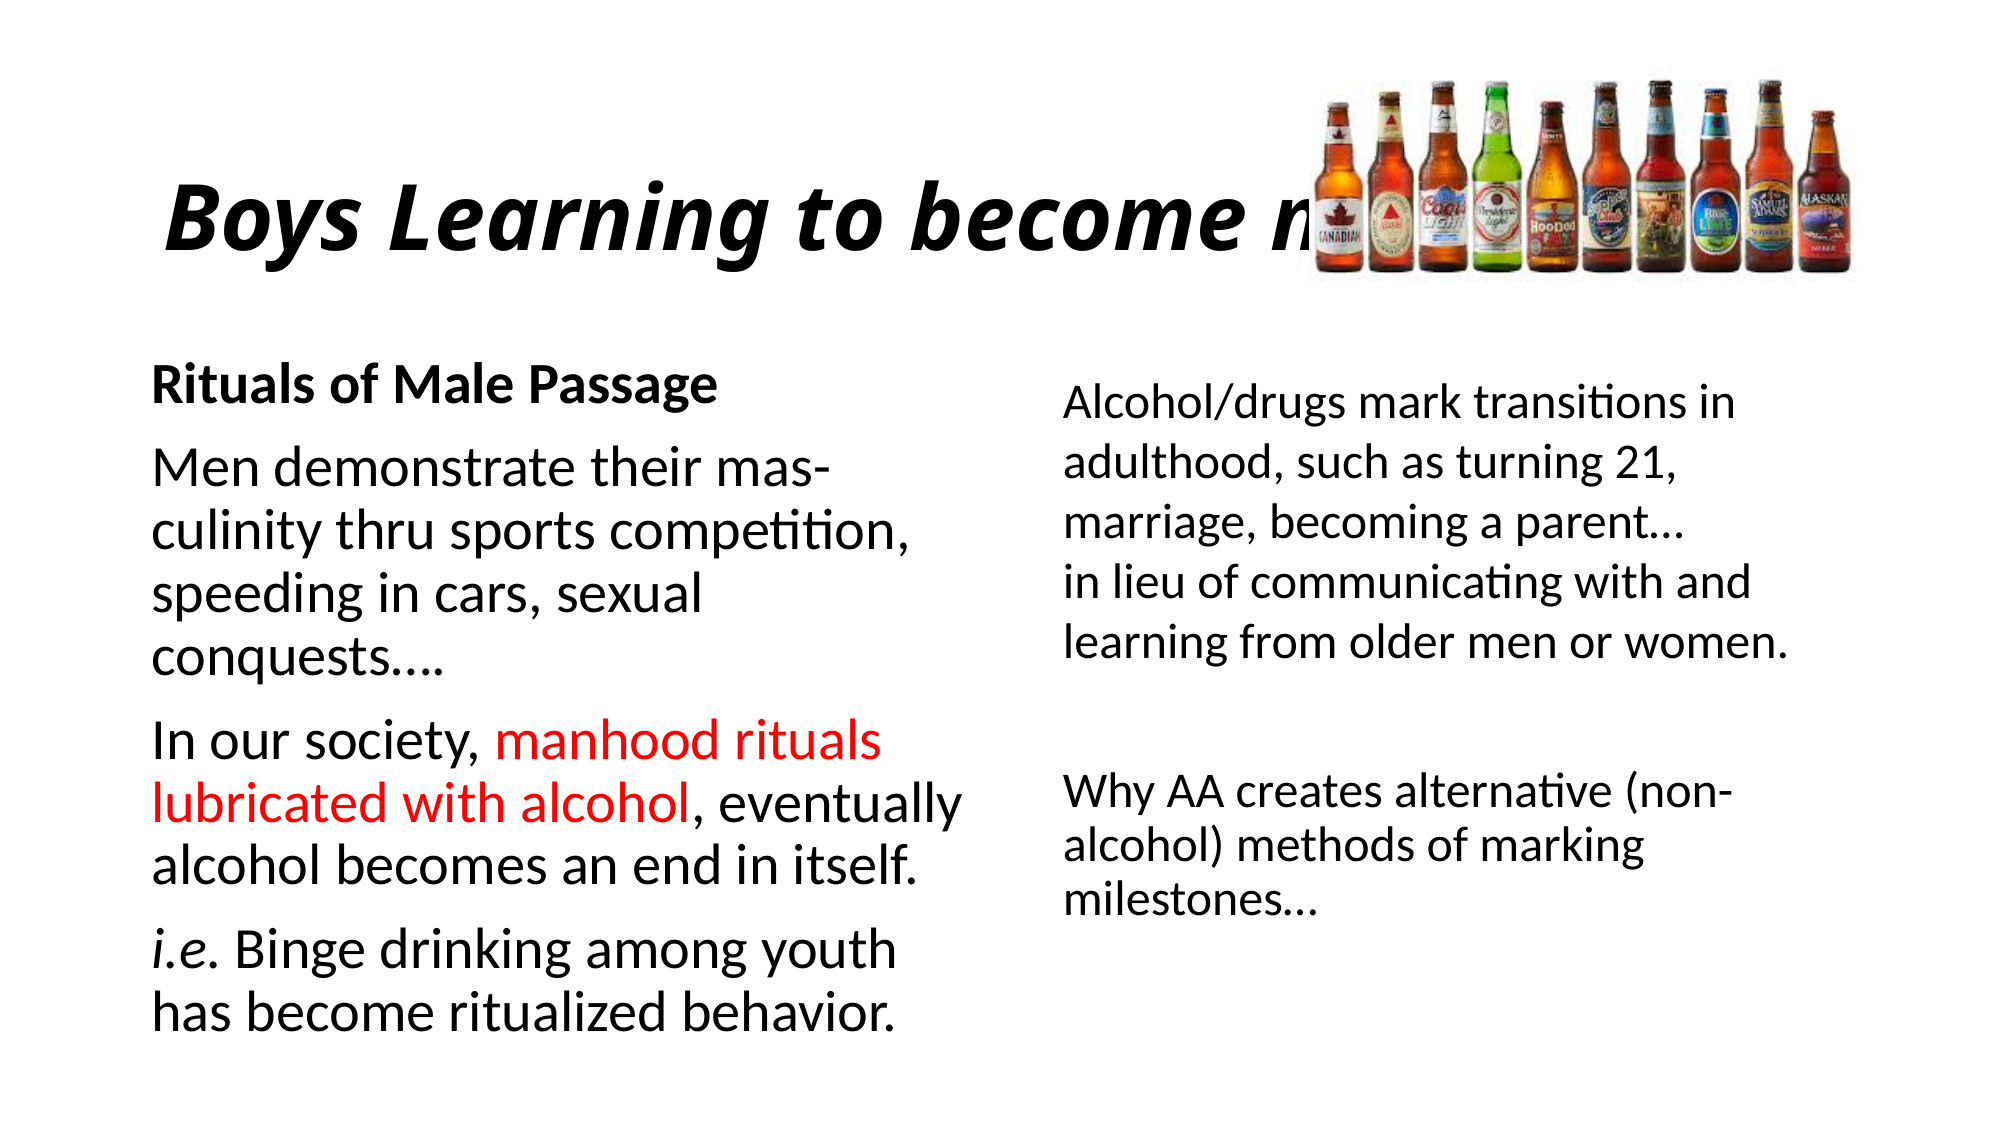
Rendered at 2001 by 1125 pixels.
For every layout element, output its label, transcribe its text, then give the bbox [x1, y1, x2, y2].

title Boys Learning to become men…. [77, 21, 2000, 421]
list Alcohol/drugs mark transitions in adulthood, such as turning 21, marriage, becoming a parent… in lieu of communicating with and learning from older men or women. Why AA creates alternative (non-alcohol) methods of marking milestones… [1047, 361, 1898, 1076]
list Rituals of Male Passage Men demonstrate their mas-culinity thru sports competition, speeding in cars, sexual conquests…. In our society, manhood rituals lubricated with alcohol, eventually alcohol becomes an end in itself. i.e. Binge drinking among youth has become ritualized behavior. [136, 345, 987, 1060]
picture [1309, 56, 1857, 282]
